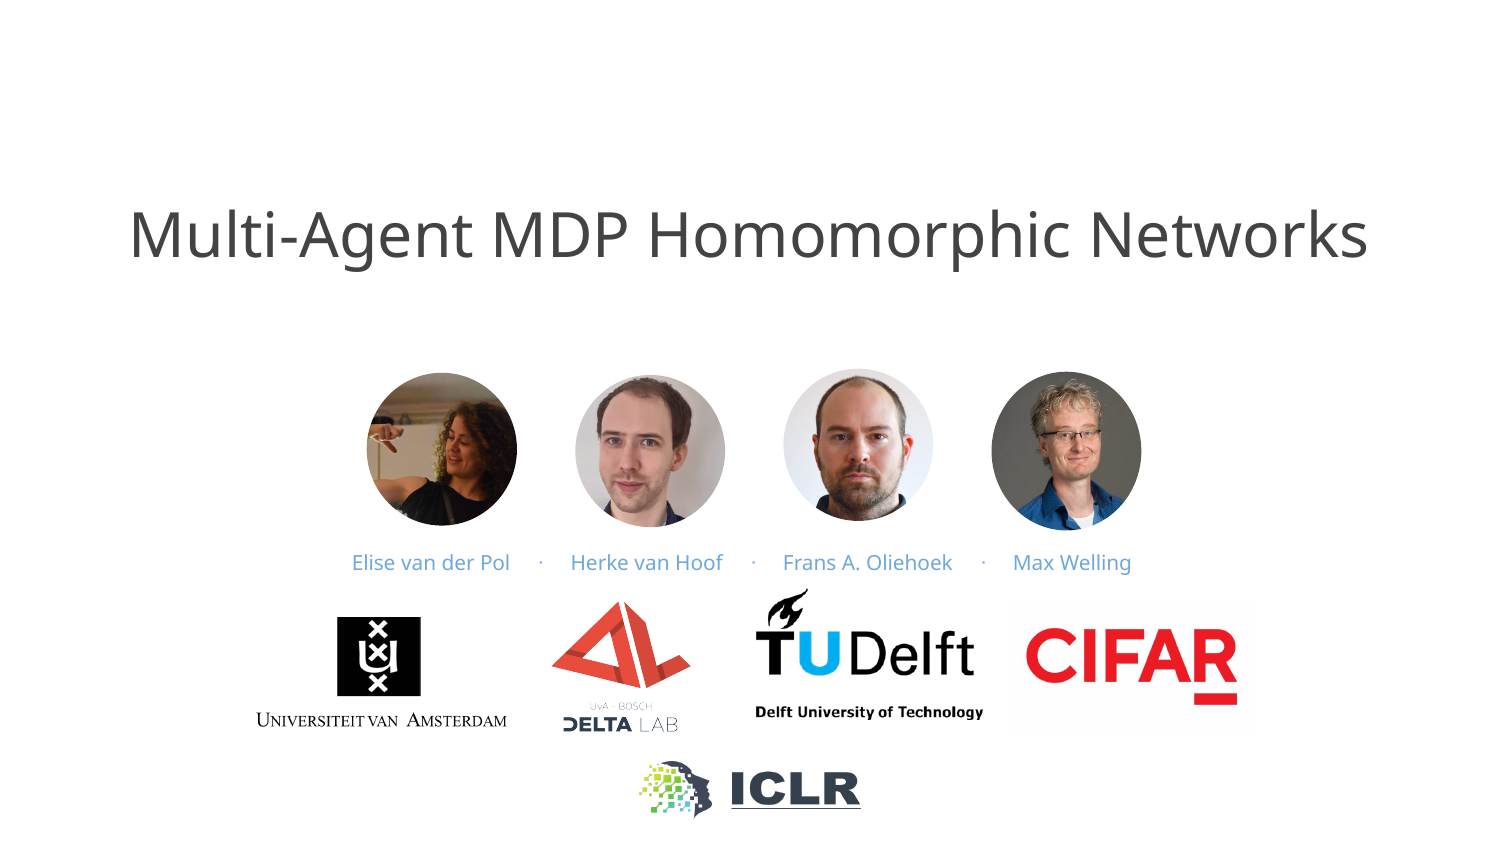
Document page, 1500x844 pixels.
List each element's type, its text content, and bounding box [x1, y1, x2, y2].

picture [1006, 599, 1257, 733]
picture [243, 617, 516, 743]
picture [638, 761, 861, 821]
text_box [336, 368, 1164, 590]
picture [756, 588, 983, 720]
picture [524, 599, 718, 733]
title Multi-Agent MDP Homomorphic Networks [51, 122, 1449, 286]
